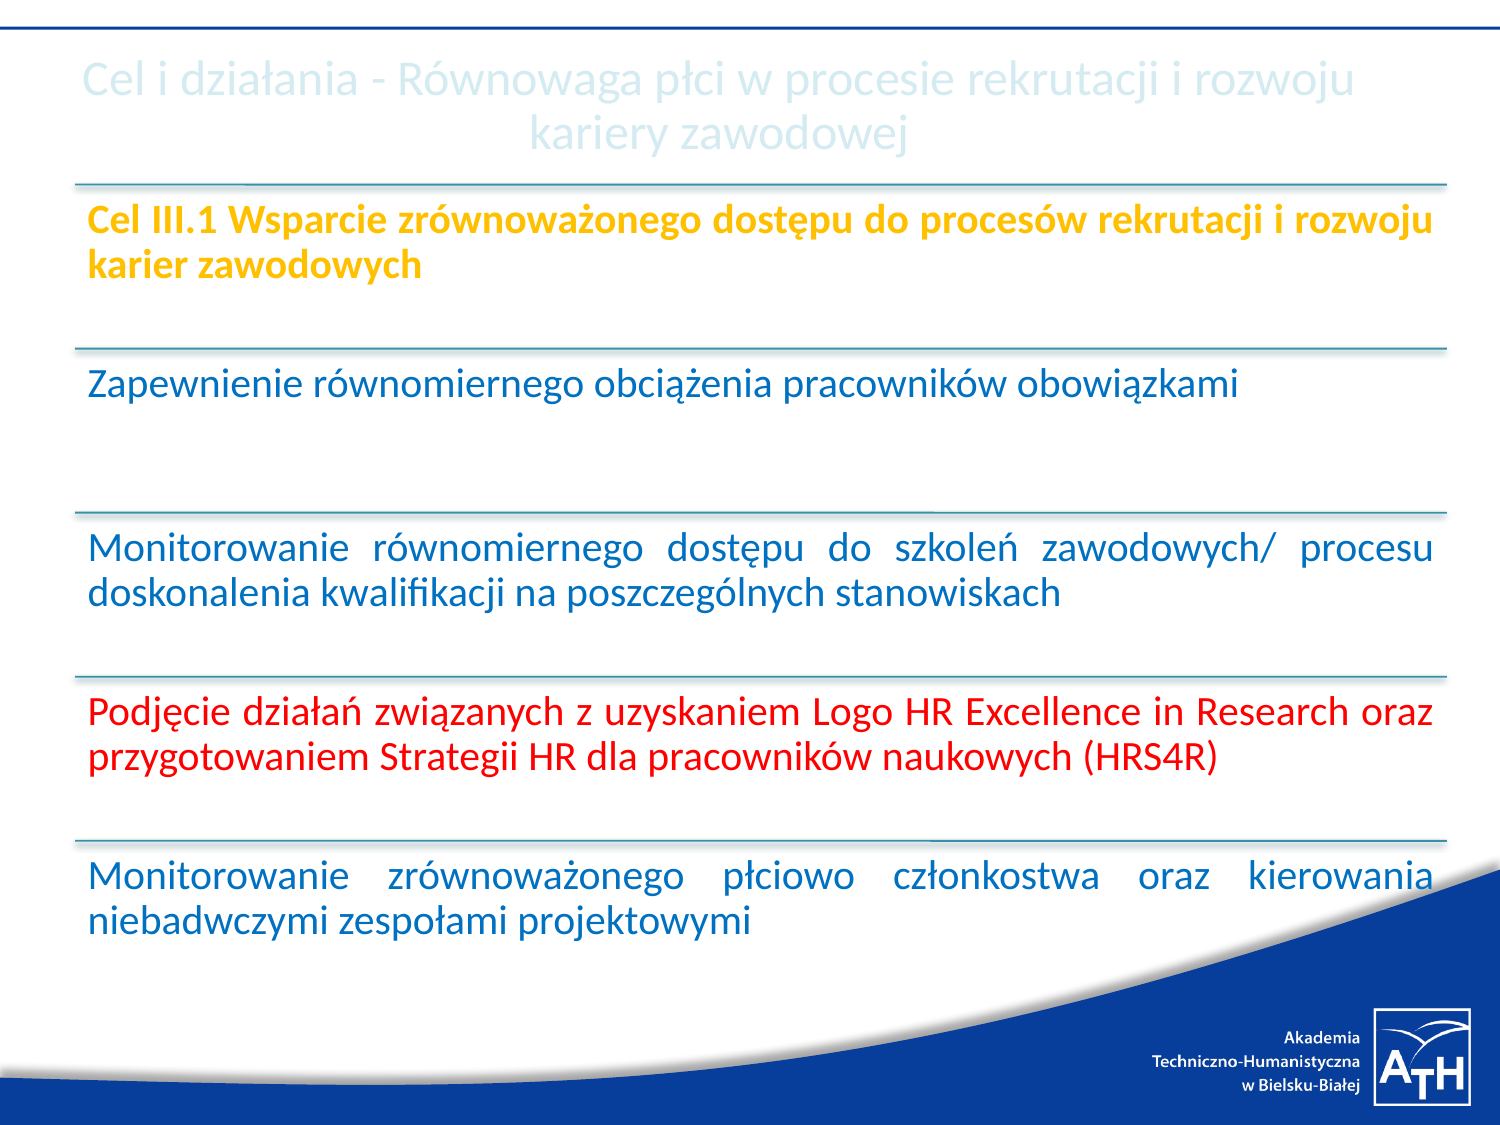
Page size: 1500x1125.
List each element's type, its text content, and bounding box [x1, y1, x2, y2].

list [74, 184, 1448, 1006]
title Cel i działania - Równowaga płci w procesie rekrutacji i rozwoju kariery zawodowej [74, 44, 1365, 183]
picture [1152, 1008, 1471, 1106]
